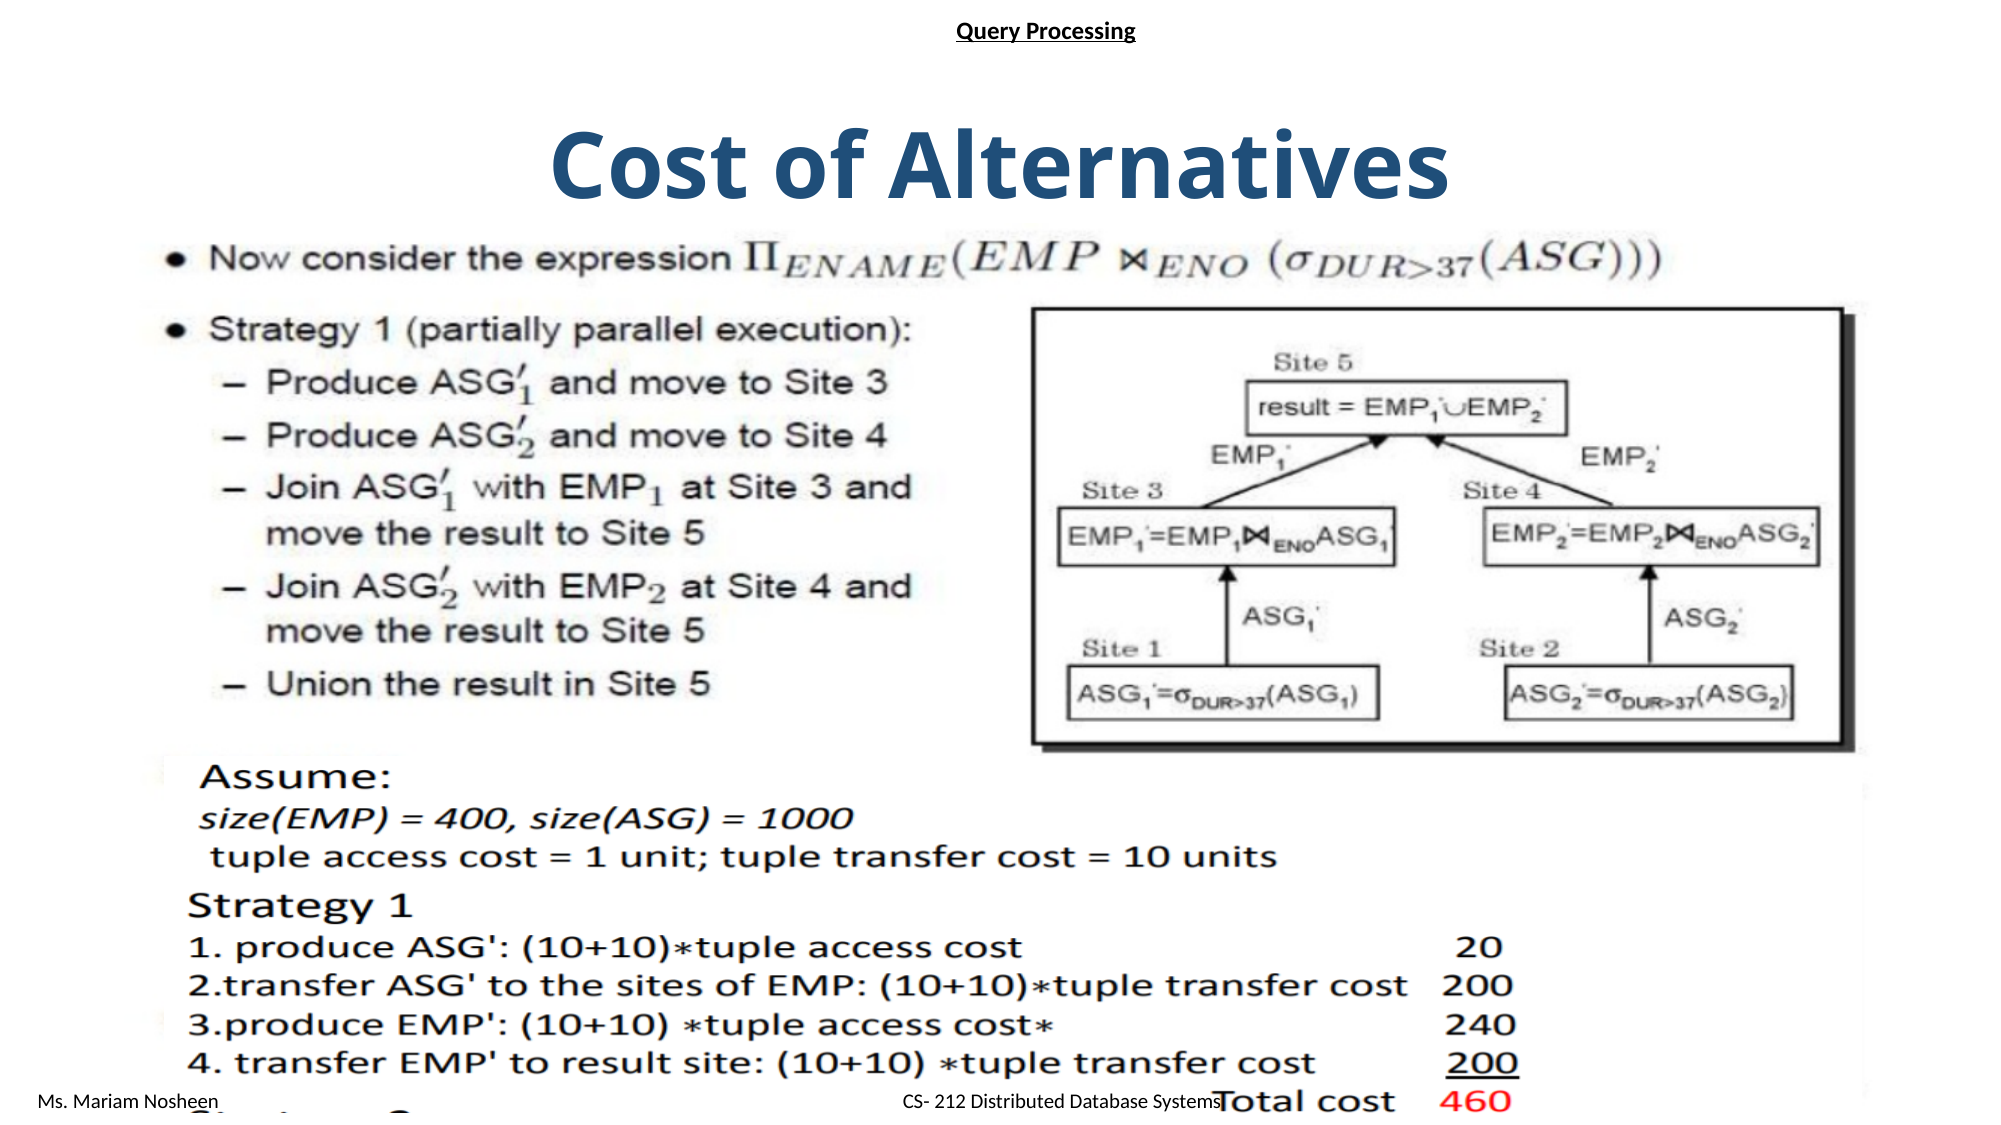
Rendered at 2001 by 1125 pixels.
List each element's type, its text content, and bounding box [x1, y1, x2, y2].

picture [117, 223, 1886, 1125]
text_box Query Processing [941, 6, 1257, 82]
title Cost of Alternatives [137, 59, 1863, 223]
text_box Ms. Mariam Nosheen [22, 1080, 117, 1121]
